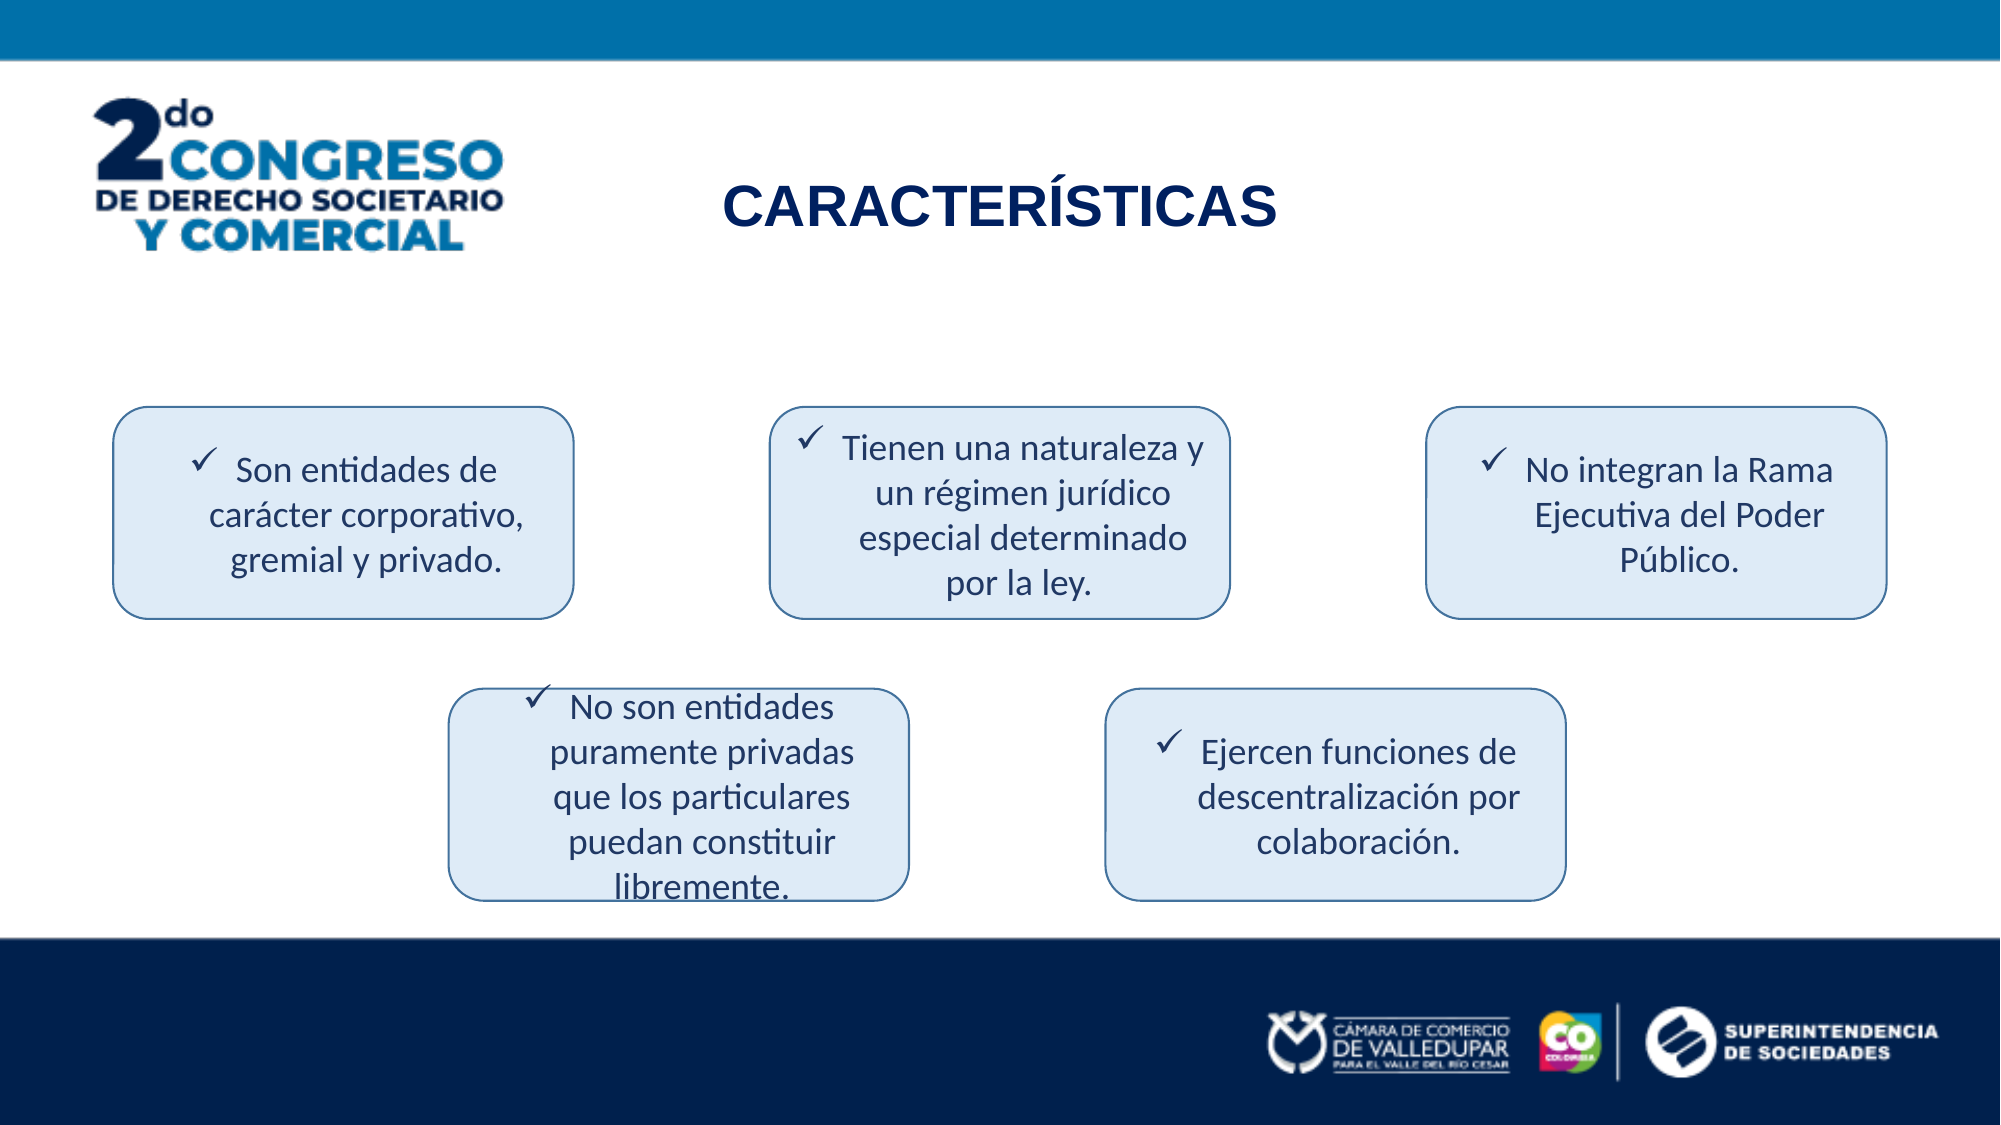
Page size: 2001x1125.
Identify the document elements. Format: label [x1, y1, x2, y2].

list [0, 0, 2000, 1125]
